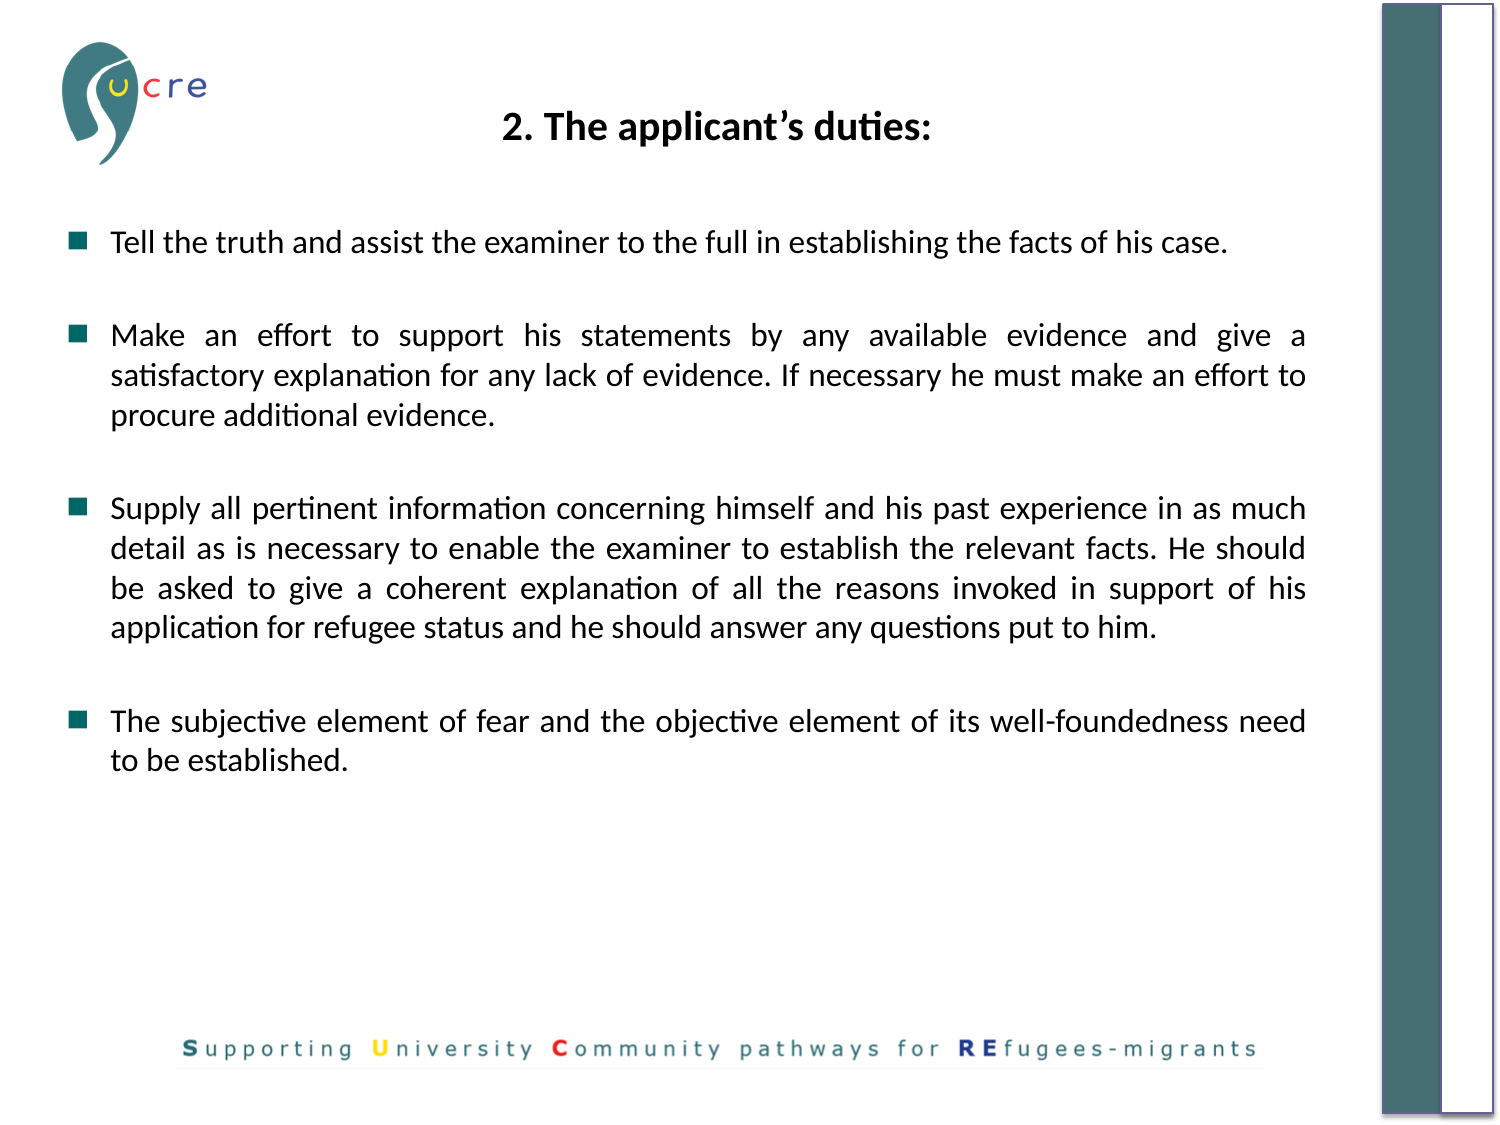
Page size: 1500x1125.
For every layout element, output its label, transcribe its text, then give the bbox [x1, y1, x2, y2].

list Tell the truth and assist the examiner to the full in establishing the facts of his case. Make an effort to support his statements by any available evidence and give a satisfactory explanation for any lack of evidence. If necessary he must make an effort to procure additional evidence. Supply all pertinent information concerning himself and his past experience in as much detail as is necessary to enable the examiner to establish the relevant facts. He should be asked to give a coherent explanation of all the reasons invoked in support of his application for refugee status and he should answer any questions put to him. The subjective element of fear and the objective element of its well-foundedness need to be established. [48, 212, 1324, 848]
picture [63, 494, 87, 518]
picture [63, 228, 87, 252]
picture [63, 321, 87, 345]
picture [174, 1029, 1267, 1070]
picture [63, 707, 87, 731]
title 2. The applicant’s duties: [74, 84, 1369, 213]
